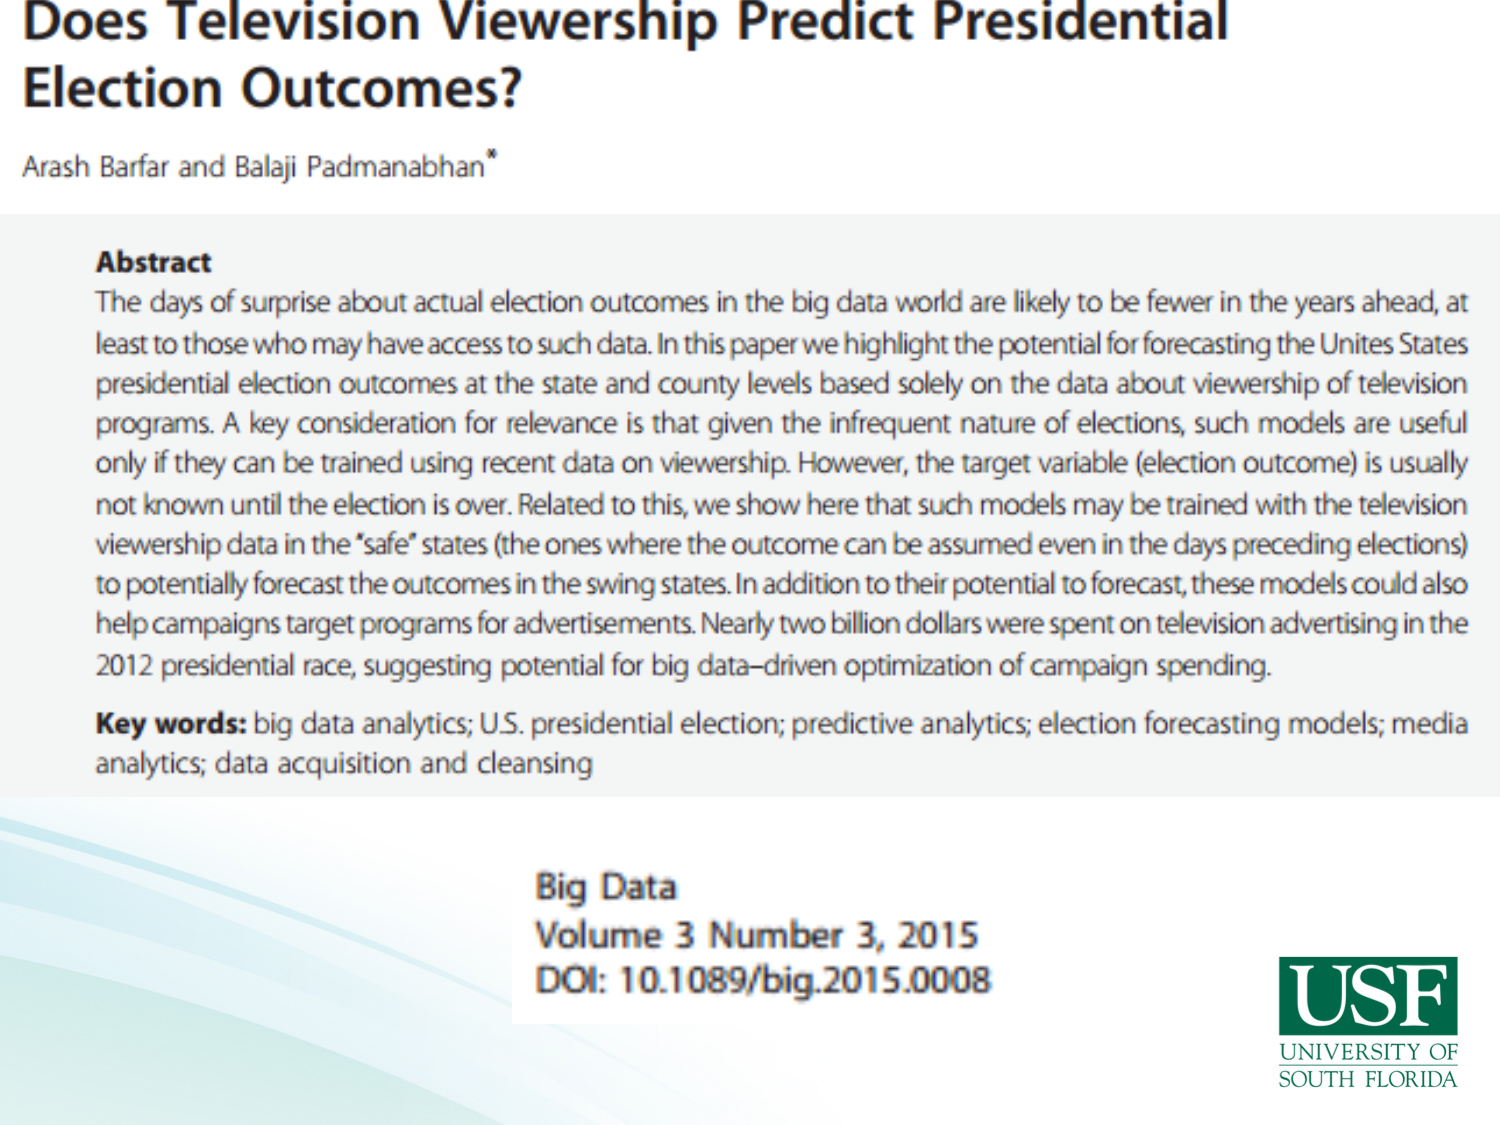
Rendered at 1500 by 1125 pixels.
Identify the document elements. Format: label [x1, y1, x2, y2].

picture [0, 0, 1500, 1125]
list [75, 805, 1425, 1005]
